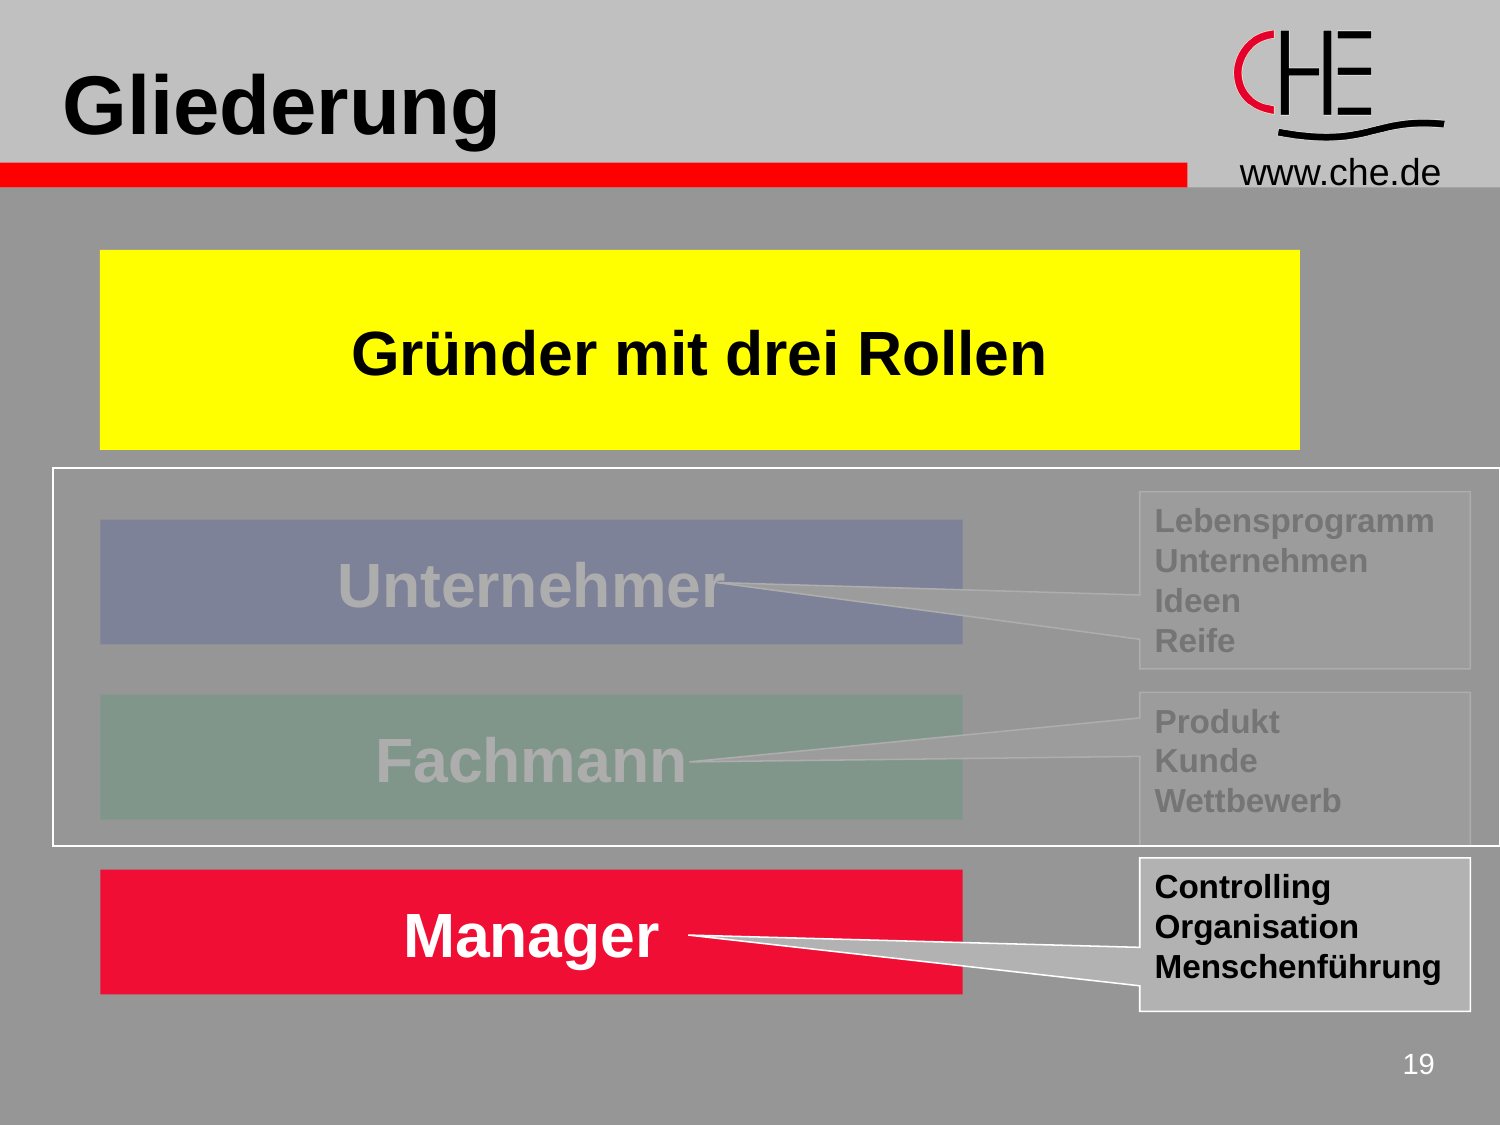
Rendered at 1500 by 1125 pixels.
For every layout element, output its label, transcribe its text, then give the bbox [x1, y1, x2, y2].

text_box Controlling Organisation Menschenführung [688, 857, 1471, 1012]
text_box Gründer mit drei Rollen [99, 249, 1300, 450]
text_box Gliederung [47, 45, 963, 158]
text_box Manager [100, 869, 963, 995]
slide_number 19 [1362, 1037, 1450, 1100]
text_box [53, 467, 1500, 847]
picture [1233, 27, 1446, 143]
